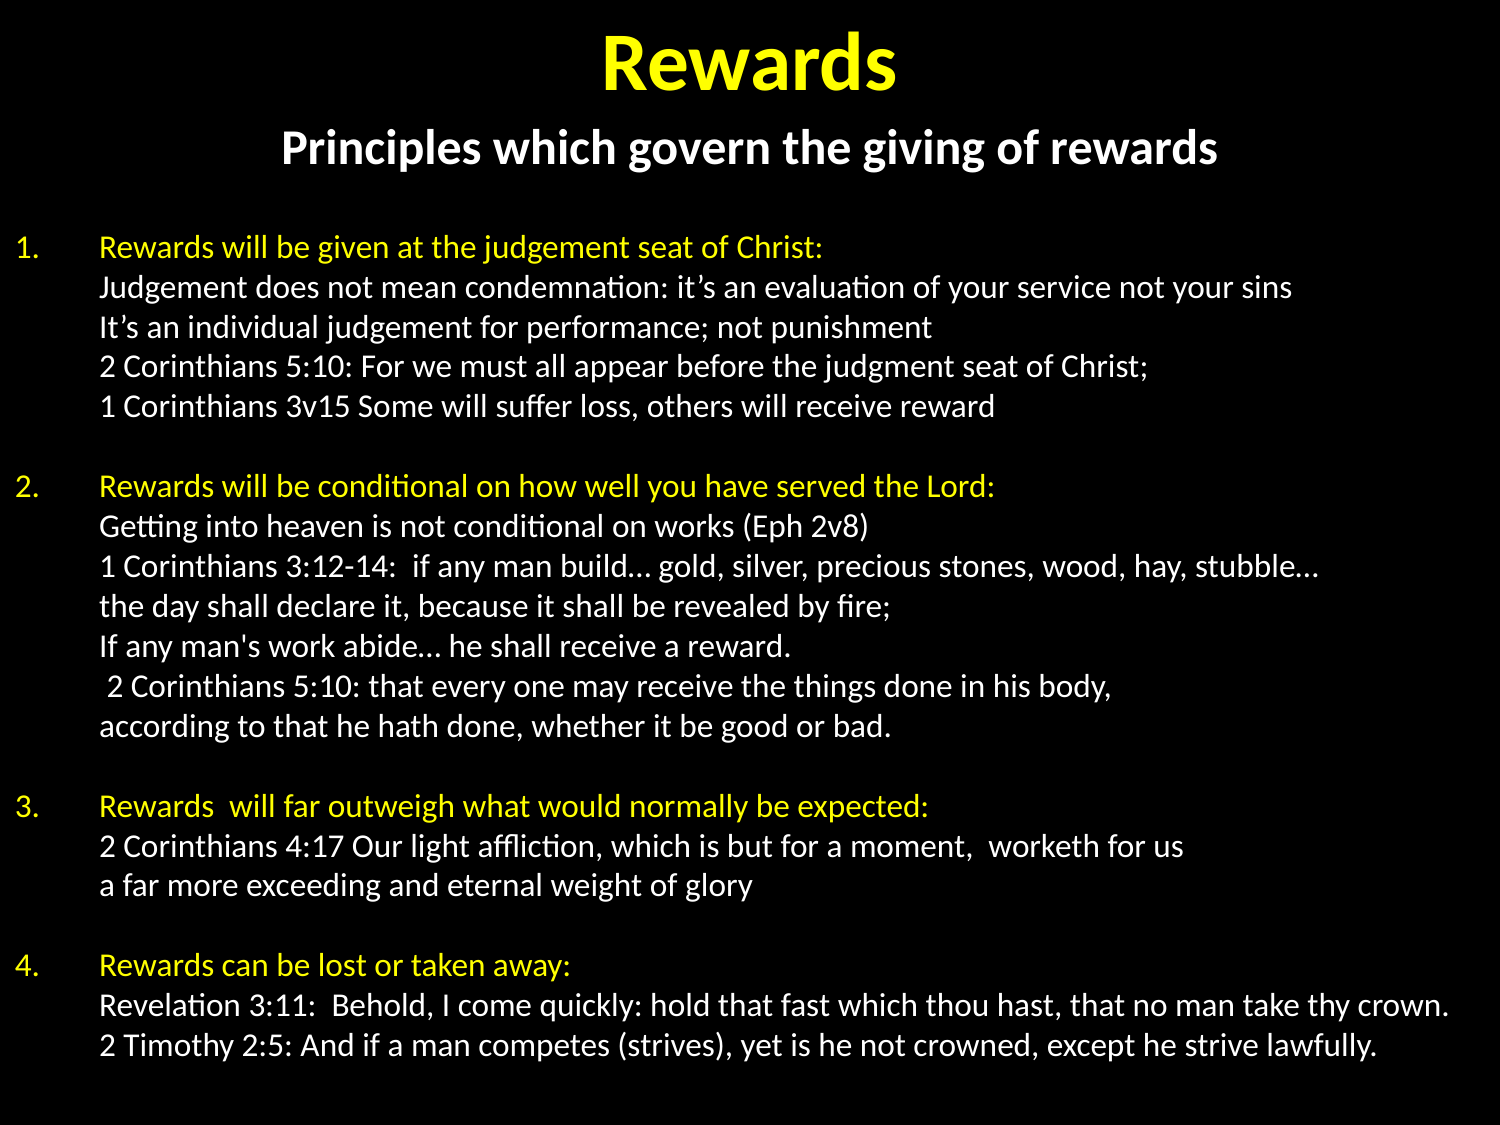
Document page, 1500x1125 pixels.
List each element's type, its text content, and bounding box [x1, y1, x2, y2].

text_box Rewards Principles which govern the giving of rewards Rewards will be given at the judgement seat of Christ: Judgement does not mean condemnation: it’s an evaluation of your service not your sins It’s an individual judgement for performance; not punishment 2 Corinthians 5:10: For we must all appear before the judgment seat of Christ; 1 Corinthians 3v15 Some will suffer loss, others will receive reward Rewards will be conditional on how well you have served the Lord: Getting into heaven is not conditional on works (Eph 2v8) 1 Corinthians 3:12-14: if any man build… gold, silver, precious stones, wood, hay, stubble… the day shall declare it, because it shall be revealed by fire; If any man's work abide… he shall receive a reward. 2 Corinthians 5:10: that every one may receive the things done in his body, according to that he hath done, whether it be good or bad. Rewards will far outweigh what would normally be expected: 2 Corinthians 4:17 Our light affliction, which is but for a moment, worketh for us a far more exceeding and eternal weight of glory Rewards can be lost or taken away: Revelation 3:11: Behold, I come quickly: hold that fast which thou hast, that no man take thy crown. 2 Timothy 2:5: And if a man competes (strives), yet is he not crowned, except he strive lawfully. [0, 0, 1500, 1071]
